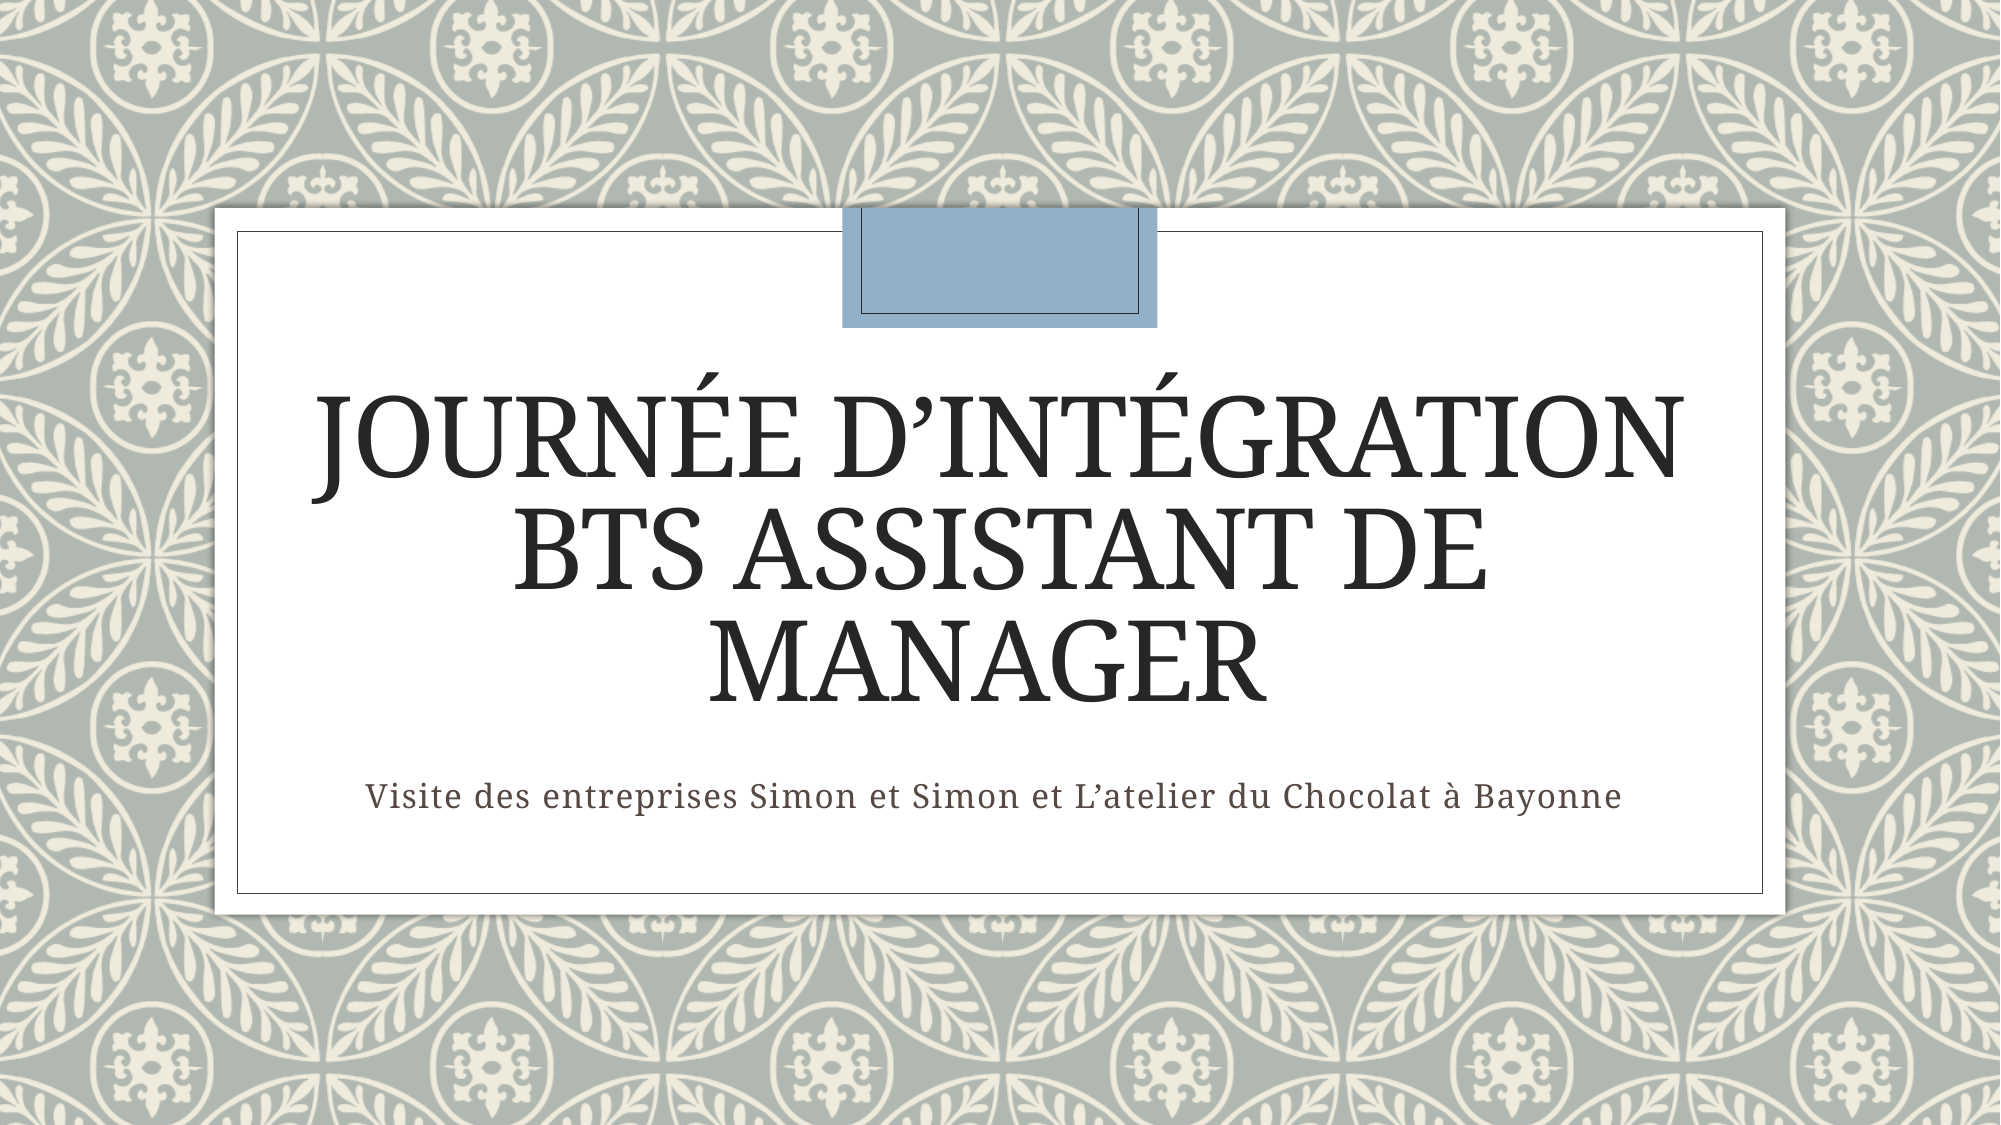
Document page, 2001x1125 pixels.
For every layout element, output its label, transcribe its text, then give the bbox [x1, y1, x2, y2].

title Journée d’intégration BTS Assistant de manager [256, 343, 1744, 768]
subtitle Visite des entreprises Simon et Simon et L’atelier du Chocolat à Bayonne [256, 768, 1745, 844]
